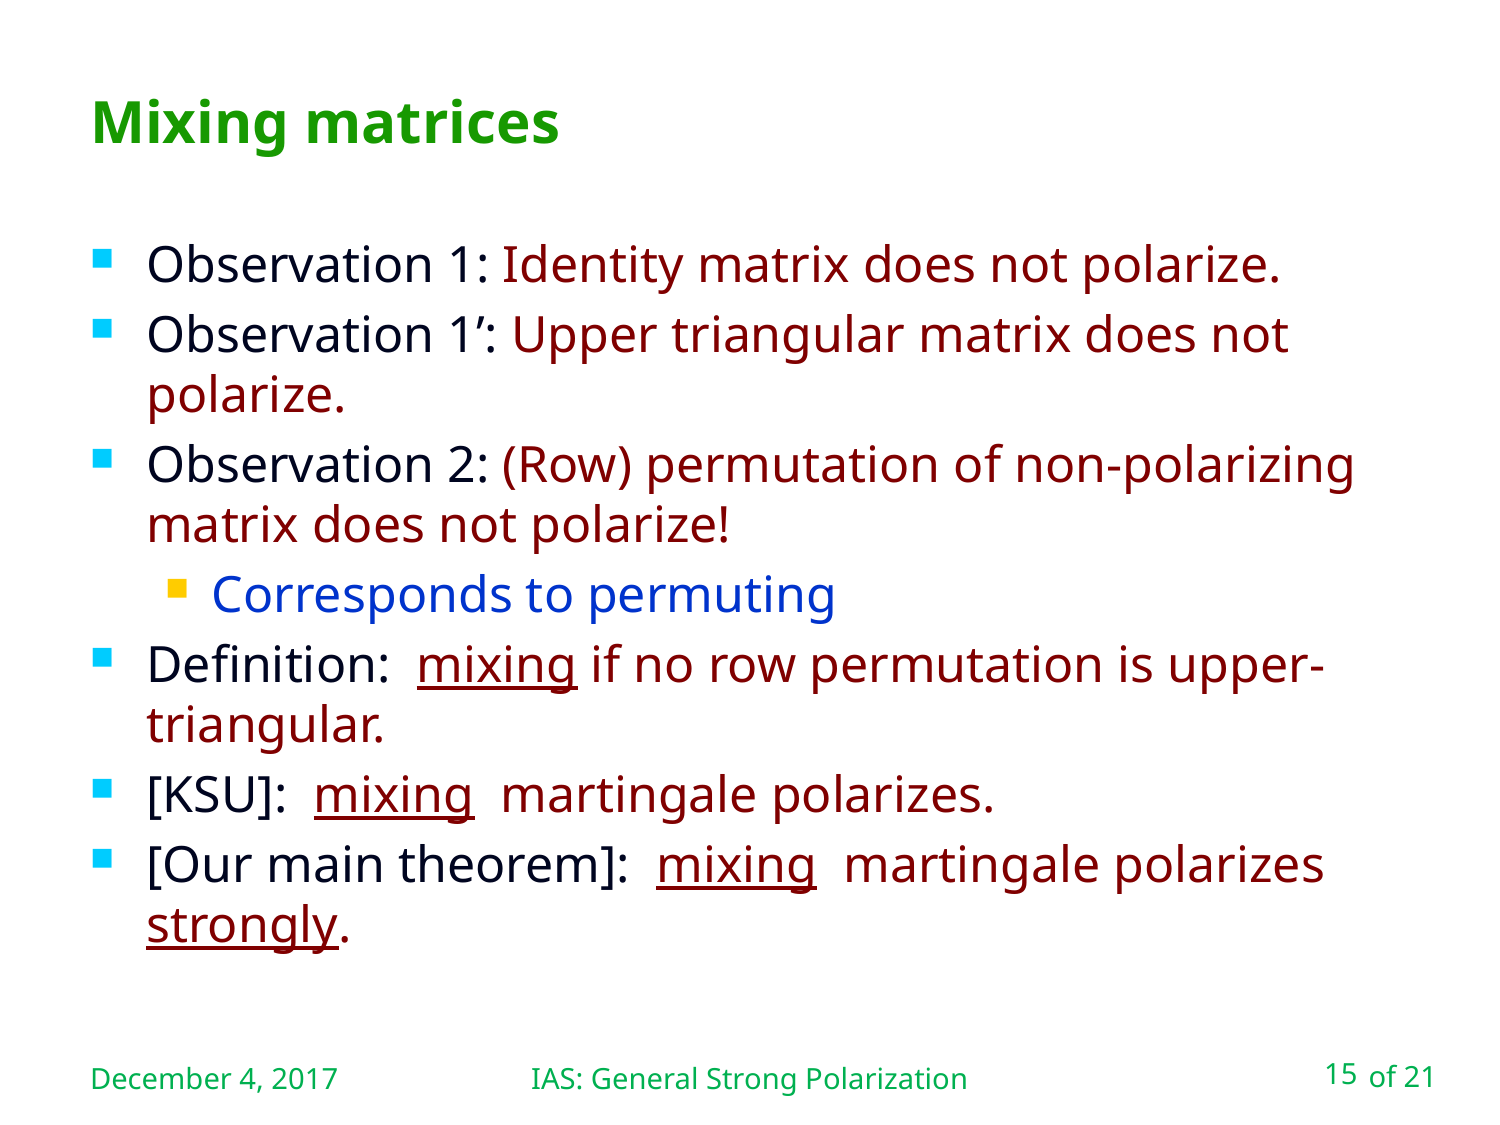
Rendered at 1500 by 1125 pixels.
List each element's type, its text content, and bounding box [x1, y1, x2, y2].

footer IAS: General Strong Polarization [360, 1024, 1140, 1103]
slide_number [75, 1024, 360, 1103]
slide_number 15 [1147, 1024, 1373, 1103]
title Mixing matrices [75, 62, 1425, 163]
